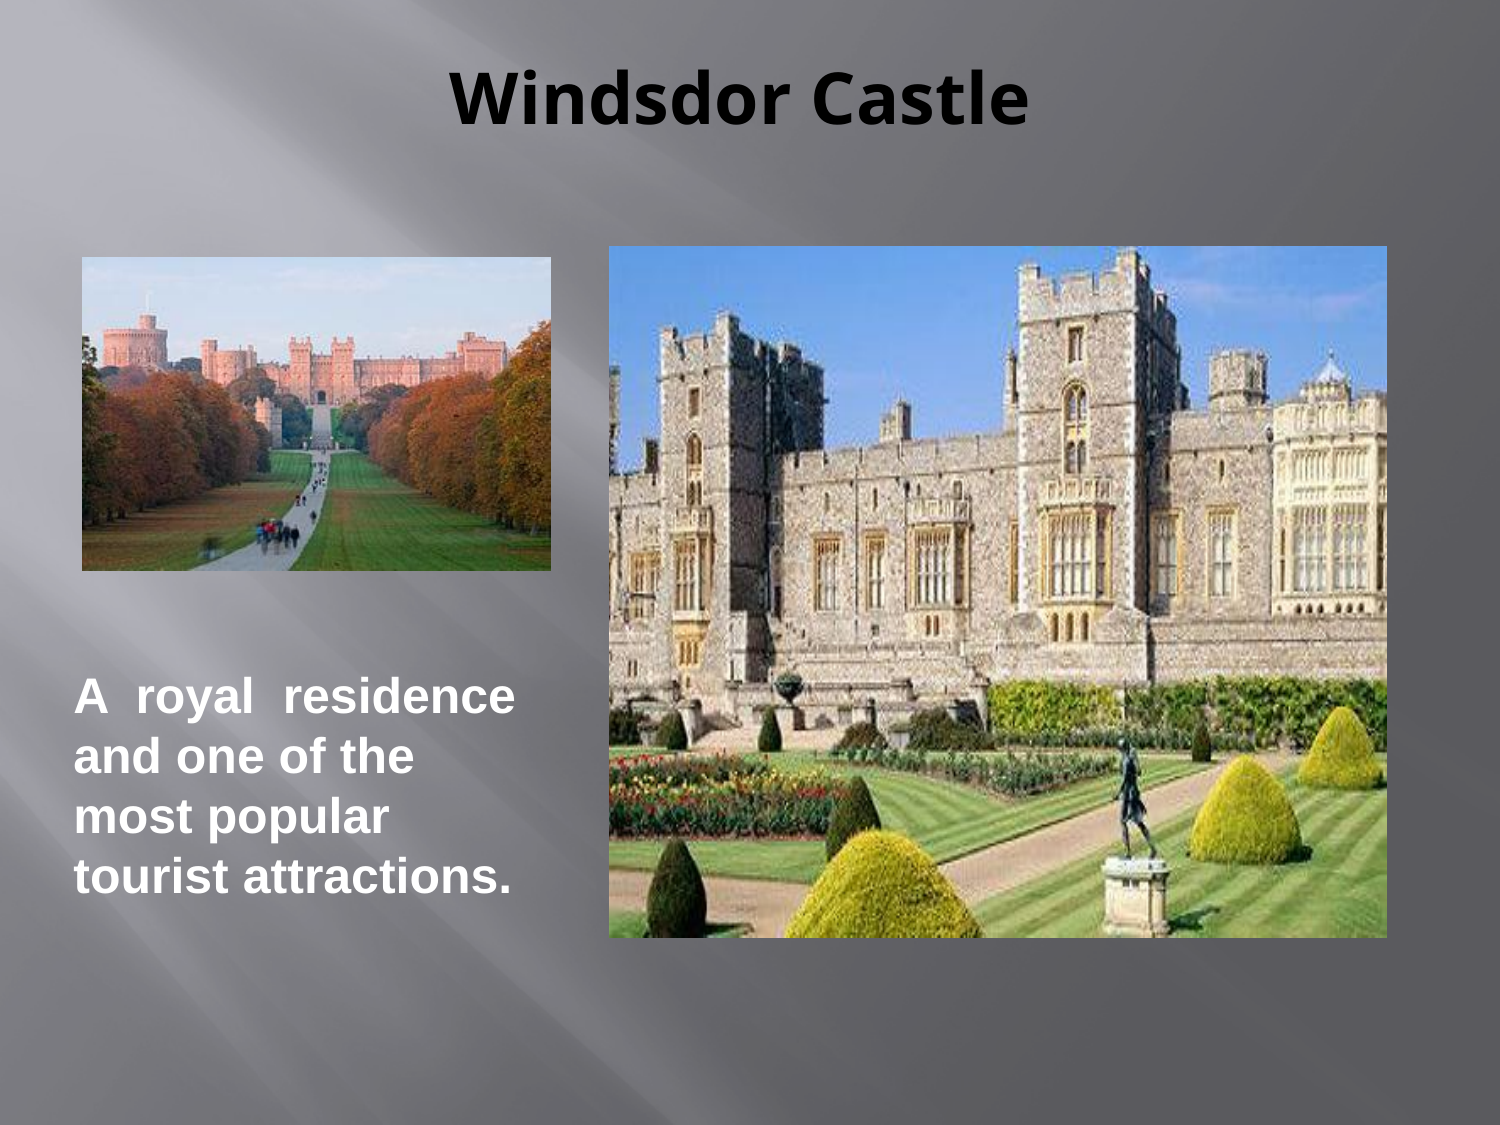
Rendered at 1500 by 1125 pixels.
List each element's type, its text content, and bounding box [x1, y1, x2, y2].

picture [609, 245, 1387, 938]
text_box A royal residence and one of the most popular tourist attractions. [58, 656, 563, 911]
title Windsdor Castle [75, 45, 1425, 233]
picture [81, 257, 551, 571]
